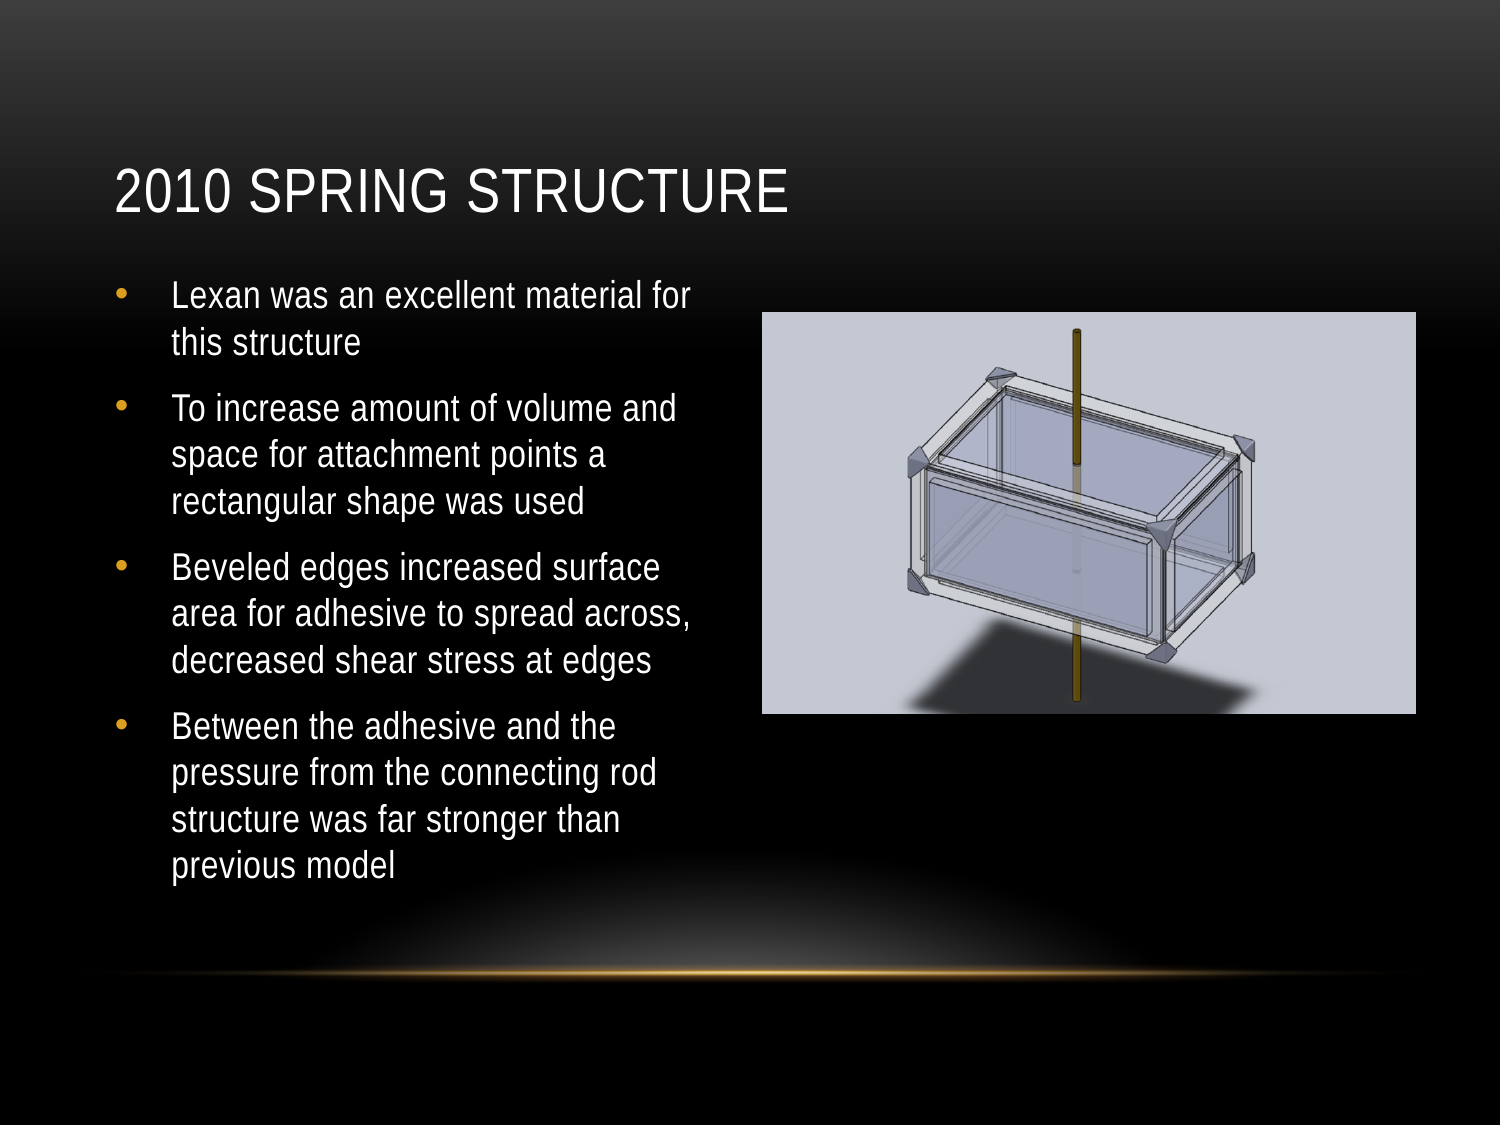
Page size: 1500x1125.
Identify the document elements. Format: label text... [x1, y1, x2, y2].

list Lexan was an excellent material for this structure To increase amount of volume and space for attachment points a rectangular shape was used Beveled edges increased surface area for adhesive to spread across, decreased shear stress at edges Between the adhesive and the pressure from the connecting rod structure was far stronger than previous model [99, 262, 713, 938]
title 2010 spring structure [99, 45, 1400, 233]
picture [0, 0, 1500, 1125]
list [762, 312, 1416, 715]
